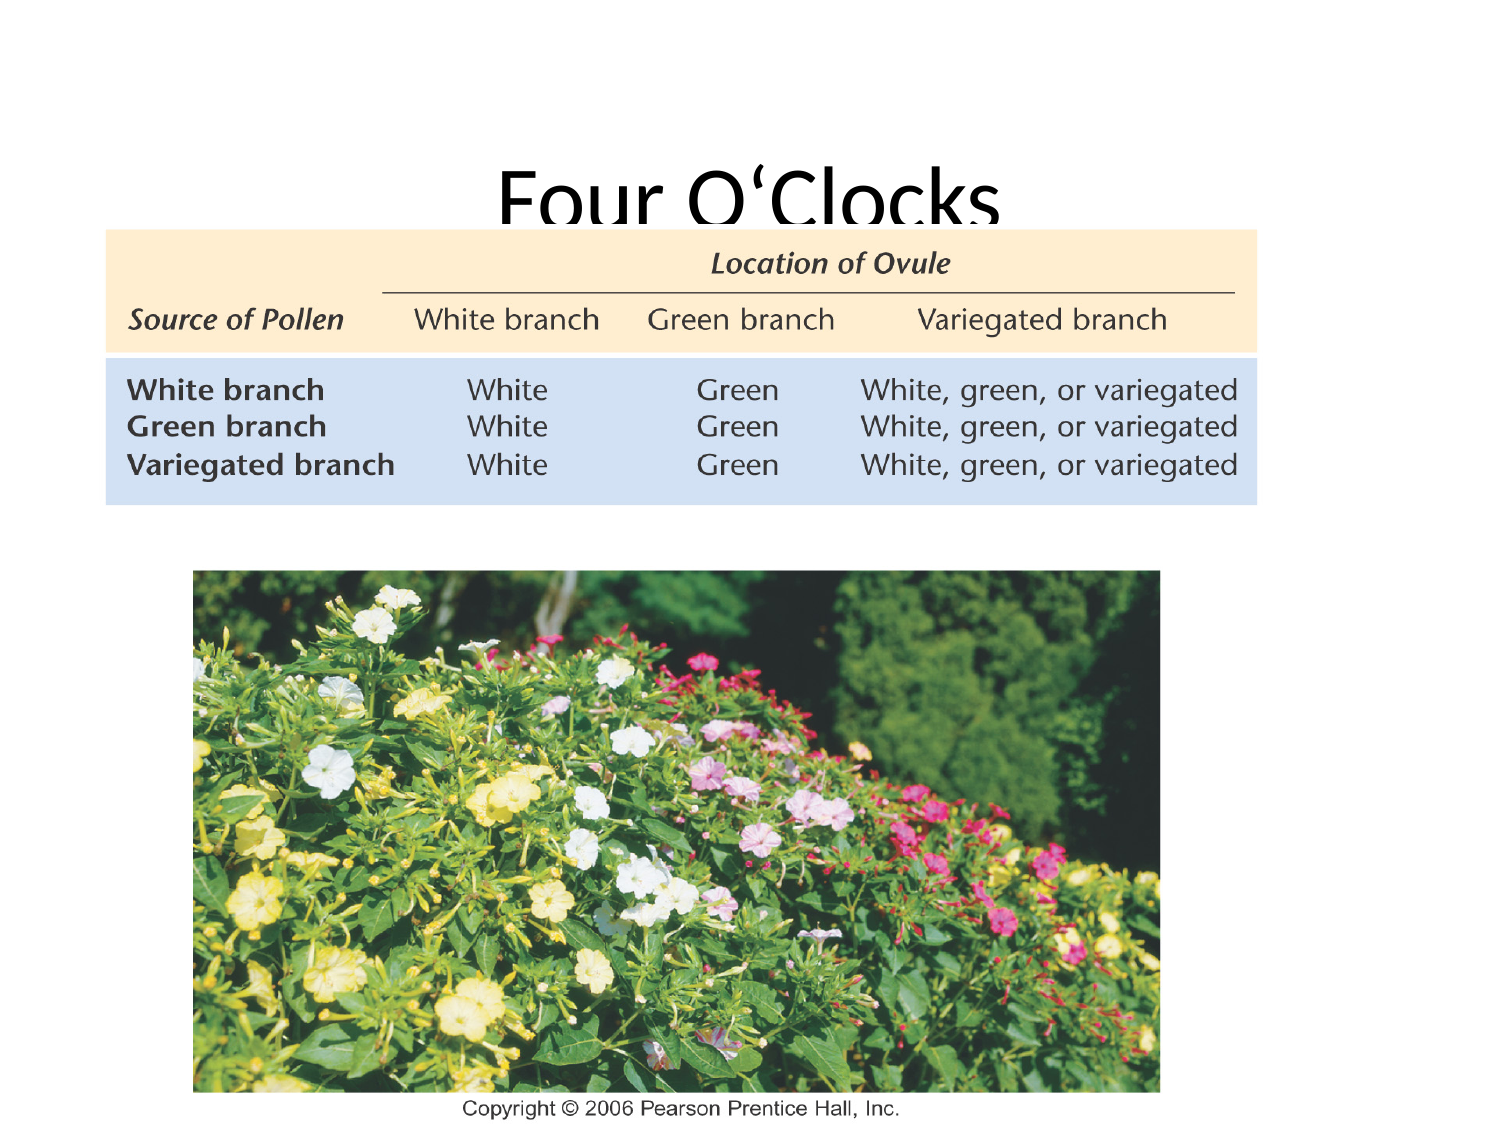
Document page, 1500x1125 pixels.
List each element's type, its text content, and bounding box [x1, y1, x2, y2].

picture [99, 224, 1263, 1125]
title Four O‘Clocks [147, 99, 1353, 288]
